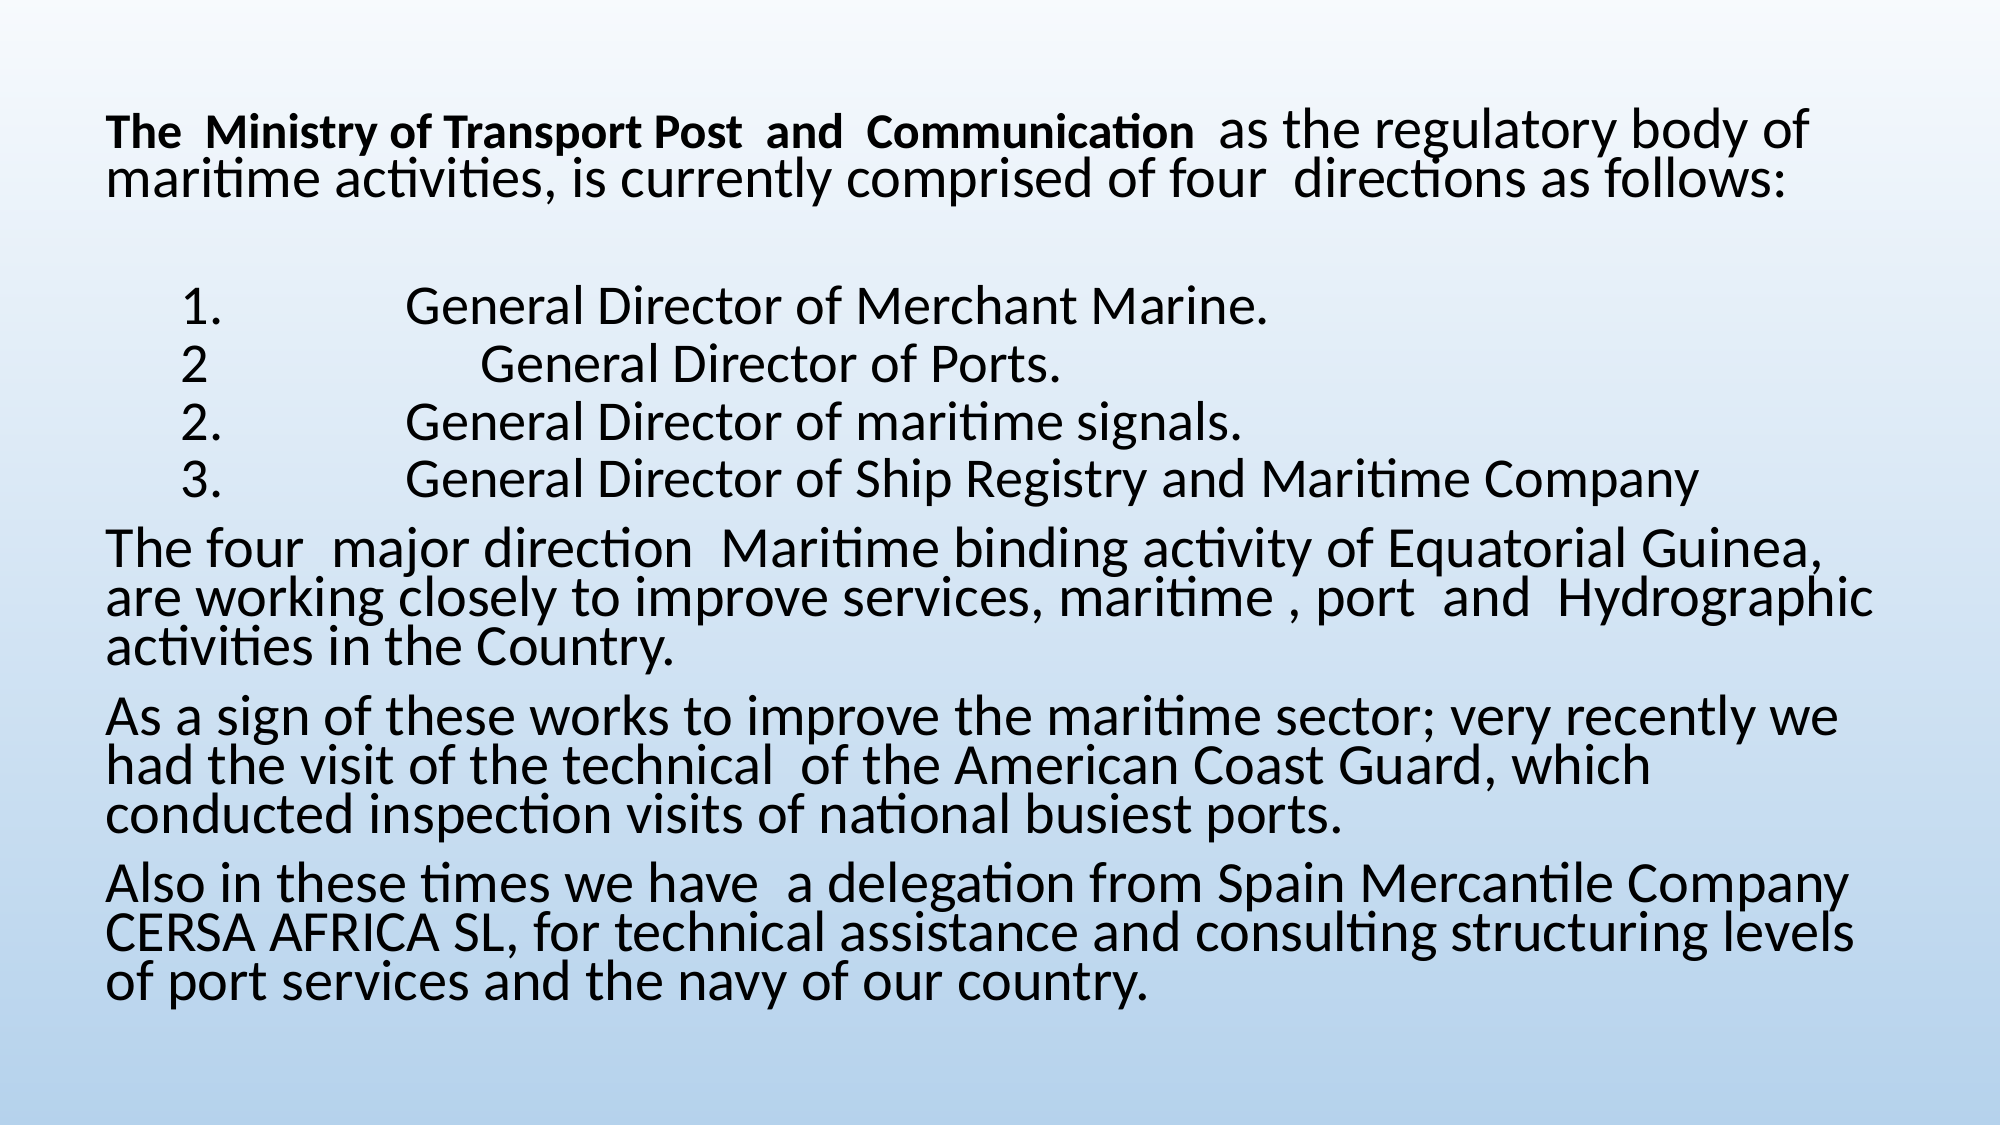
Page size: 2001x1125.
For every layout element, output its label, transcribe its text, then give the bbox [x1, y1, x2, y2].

list The Ministry of Transport Post and Communication as the regulatory body of maritime activities, is currently comprised of four directions as follows: General Director of Merchant Marine. 2 General Director of Ports. General Director of maritime signals. General Director of Ship Registry and Maritime Company The four major direction Maritime binding activity of Equatorial Guinea, are working closely to improve services, maritime , port and Hydrographic activities in the Country. As a sign of these works to improve the maritime sector; very recently we had the visit of the technical of the American Coast Guard, which conducted inspection visits of national busiest ports. Also in these times we have a delegation from Spain Mercantile Company CERSA AFRICA SL, for technical assistance and consulting structuring levels of port services and the navy of our country. [90, 63, 1902, 1125]
